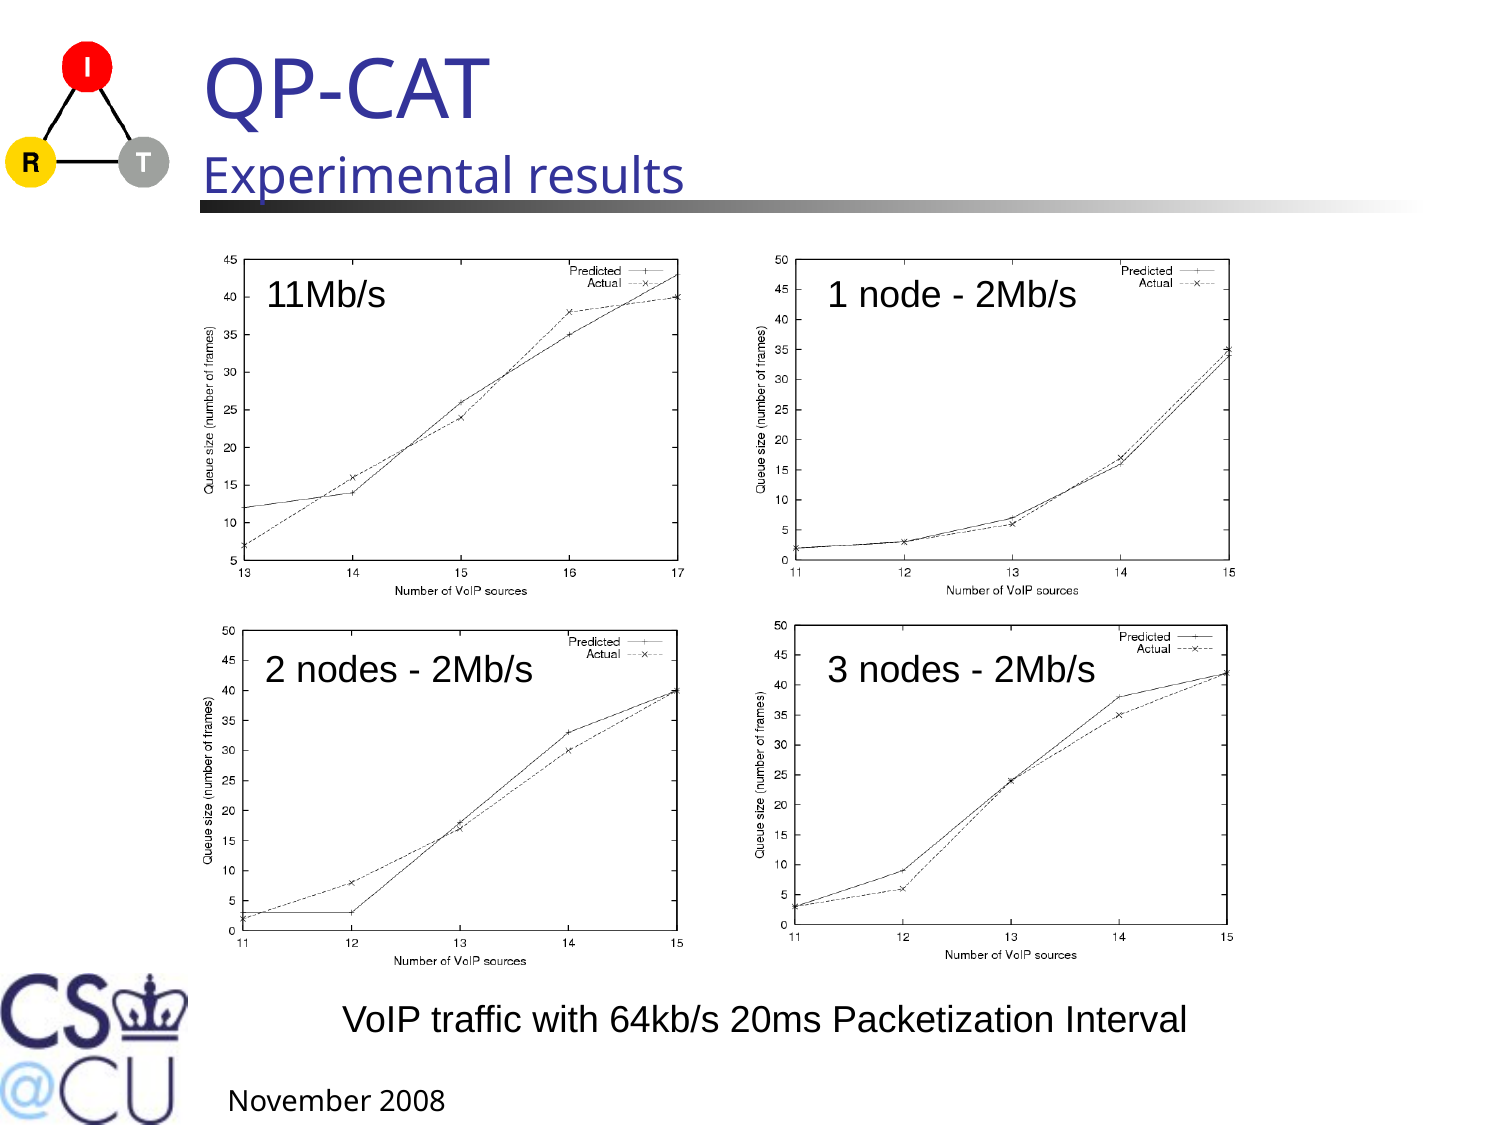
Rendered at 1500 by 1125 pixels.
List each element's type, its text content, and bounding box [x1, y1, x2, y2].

picture [199, 620, 688, 972]
picture [752, 614, 1238, 964]
text_box VoIP traffic with 64kb/s 20ms Packetization Interval [327, 987, 1203, 1048]
picture [0, 37, 173, 192]
title QP-CAT Experimental results [187, 24, 1467, 213]
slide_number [212, 1049, 526, 1125]
picture [199, 249, 688, 600]
picture [749, 249, 1238, 598]
picture [0, 973, 188, 1125]
